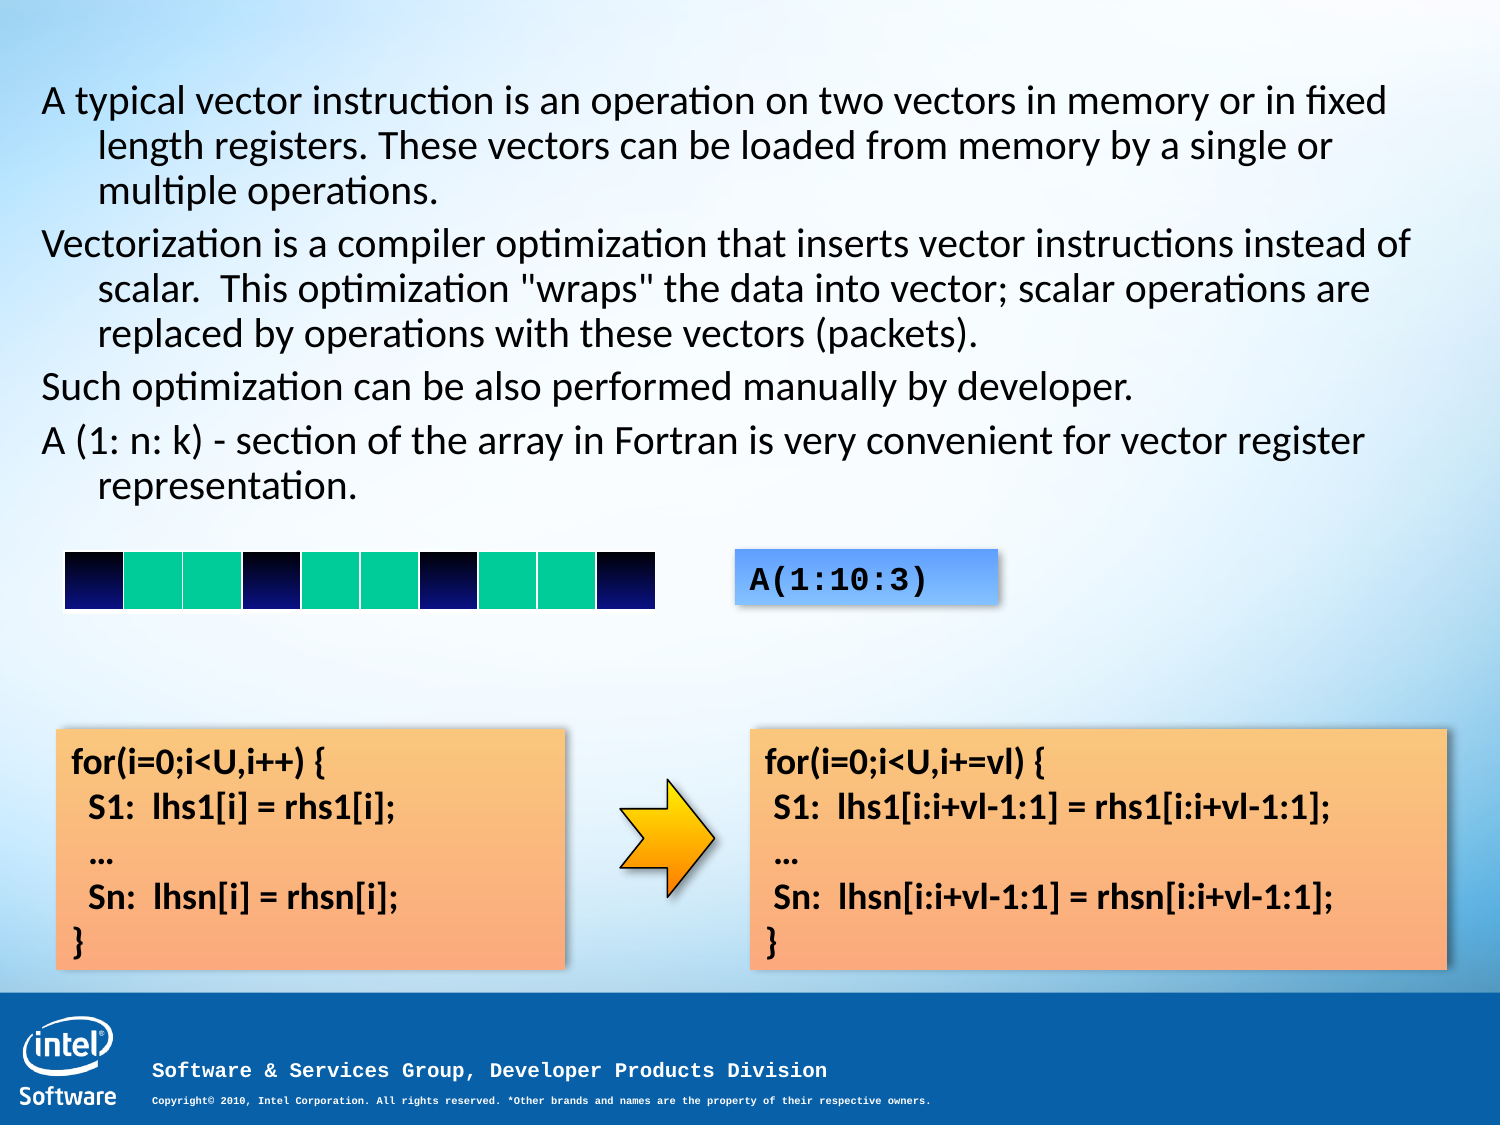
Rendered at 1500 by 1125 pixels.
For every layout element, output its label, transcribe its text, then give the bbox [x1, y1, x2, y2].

table_header [538, 552, 595, 609]
table_header [65, 552, 123, 609]
picture [0, 997, 138, 1113]
list A typical vector instruction is an operation on two vectors in memory or in fixed length registers. These vectors can be loaded from memory by a single or multiple operations. Vectorization is a compiler optimization that inserts vector instructions instead of scalar. This optimization "wraps" the data into vector; scalar operations are replaced by operations with these vectors (packets). Such optimization can be also performed manually by developer. A (1: n: k) - section of the array in Fortran is very convenient for vector register representation. [41, 78, 1425, 528]
table_header [420, 552, 477, 609]
text_box A(1:10:3) [734, 549, 998, 605]
table_header [243, 552, 300, 609]
table_header [597, 552, 655, 609]
text_box for(i=0;i<U,i++) { S1: lhs1[i] = rhs1[i]; … Sn: lhsn[i] = rhsn[i]; } [56, 729, 565, 970]
table_header [124, 552, 182, 609]
picture [0, 0, 1500, 992]
table_header [302, 552, 359, 609]
table_header [183, 552, 241, 609]
text_box for(i=0;i<U,i+=vl) { S1: lhs1[i:i+vl-1:1] = rhs1[i:i+vl-1:1]; … Sn: lhsn[i:i+vl-1:1] = rhsn[i:i+vl-1:1]; } [750, 729, 1447, 970]
table_header [361, 552, 418, 609]
text_box [620, 779, 715, 898]
table_header [479, 552, 536, 609]
